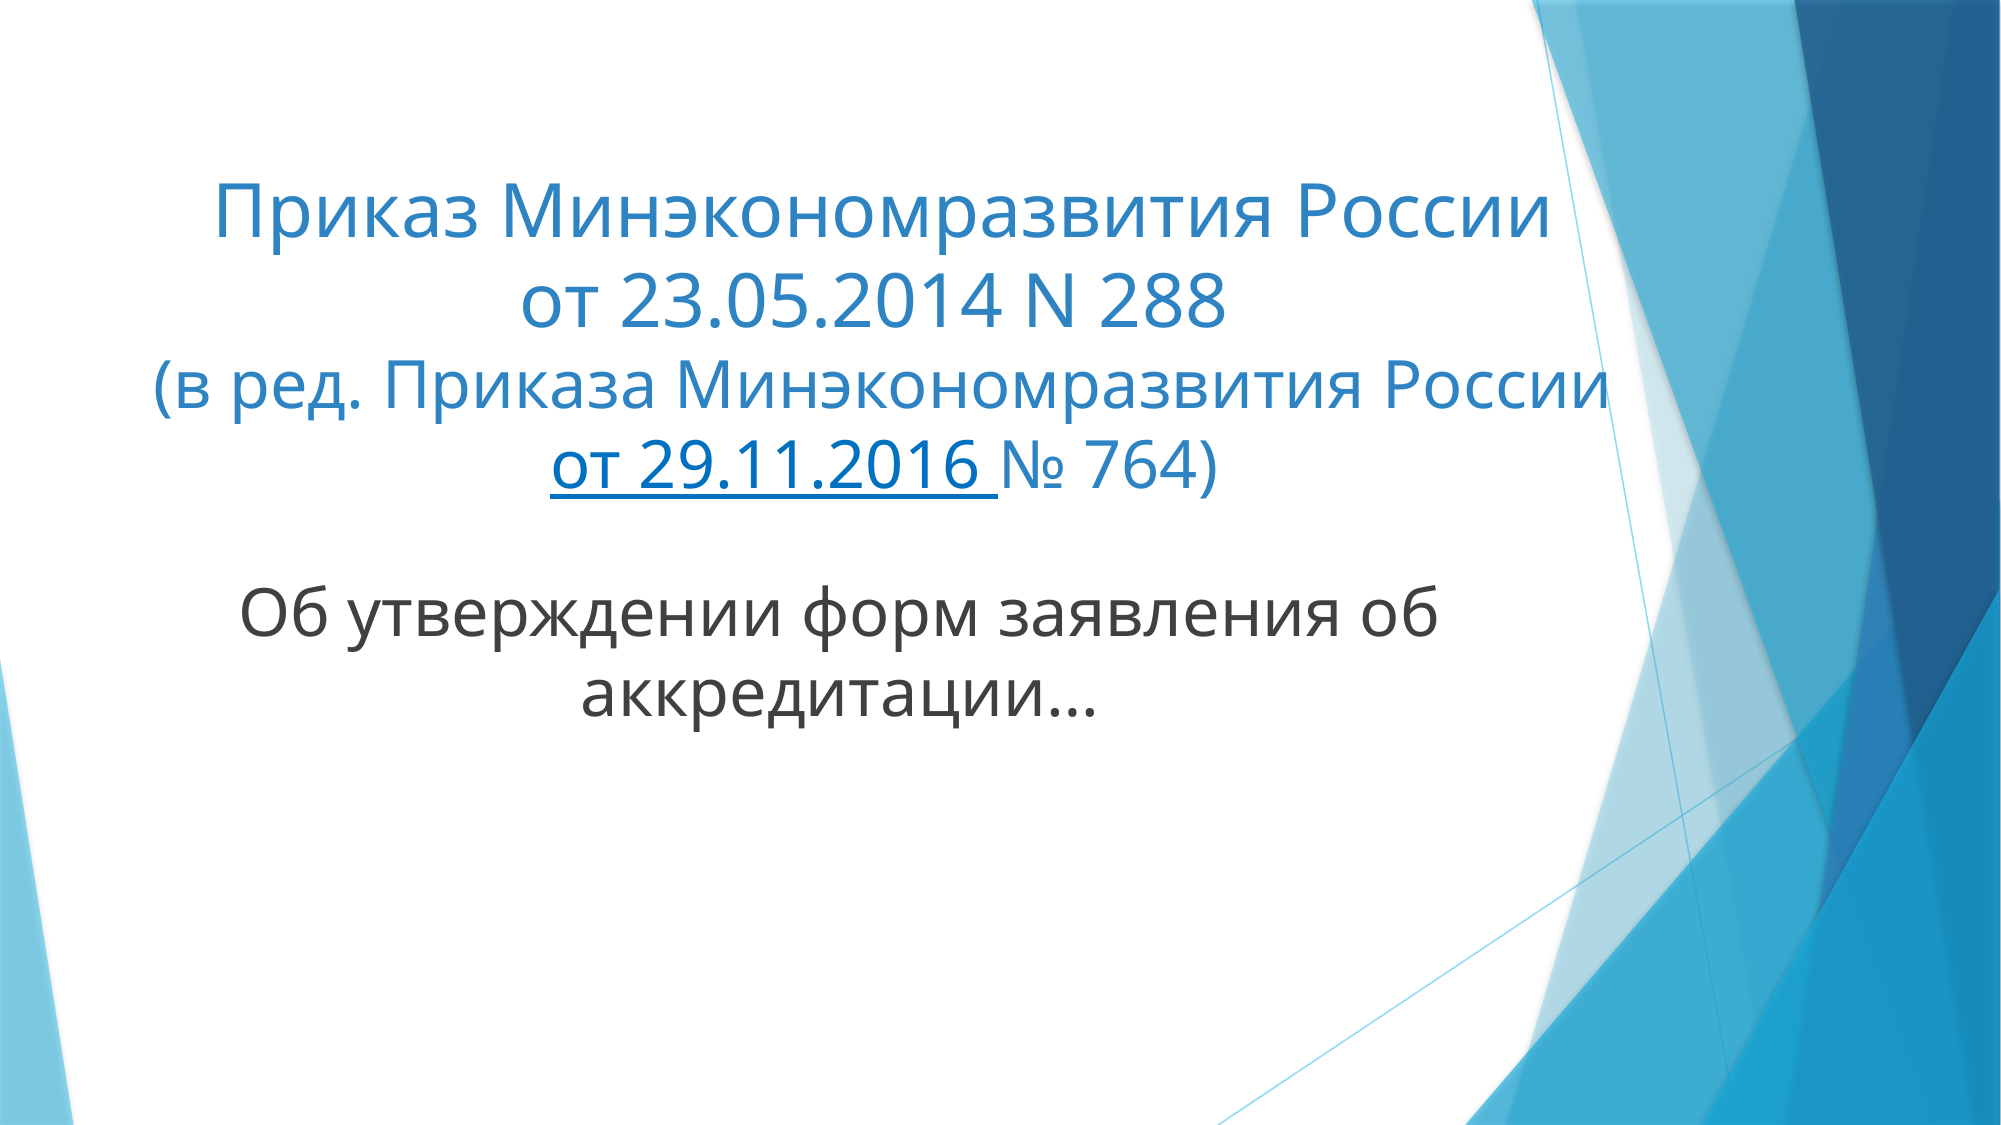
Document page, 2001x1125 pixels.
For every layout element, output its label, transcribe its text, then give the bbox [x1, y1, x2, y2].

title Приказ Минэкономразвития России от 23.05.2014 N 288 (в ред. Приказа Минэкономразвития России от 29.11.2016 № 764) [51, 154, 1717, 491]
list Об утверждении форм заявления об аккредитации… [134, 561, 1546, 820]
